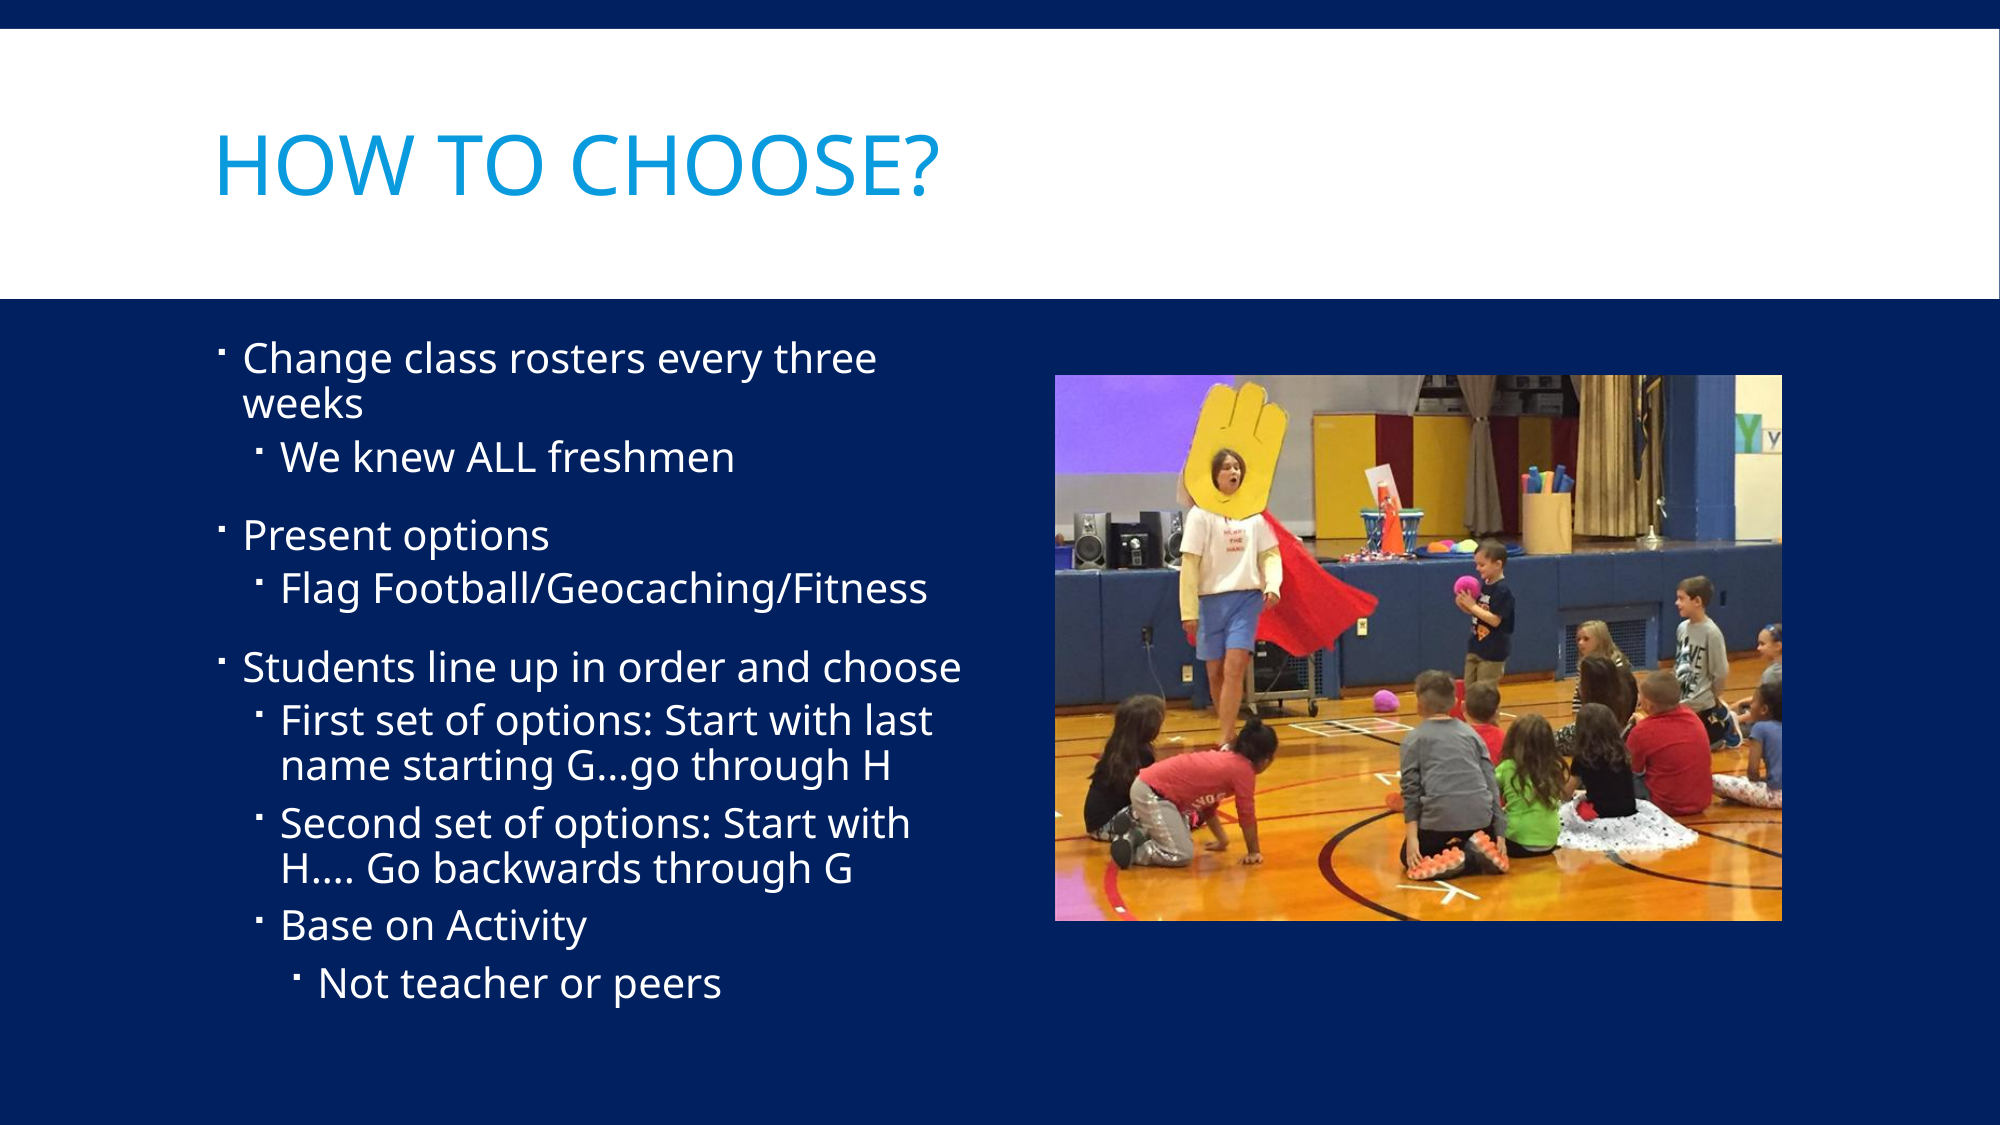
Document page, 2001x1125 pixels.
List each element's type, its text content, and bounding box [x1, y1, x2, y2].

list Change class rosters every three weeks We knew ALL freshmen Present options Flag Football/Geocaching/Fitness Students line up in order and choose First set of options: Start with last name starting G…go through H Second set of options: Start with H…. Go backwards through G Base on Activity Not teacher or peers [197, 329, 1000, 1020]
picture [1054, 375, 1783, 921]
title How to choose? [197, 46, 1803, 295]
